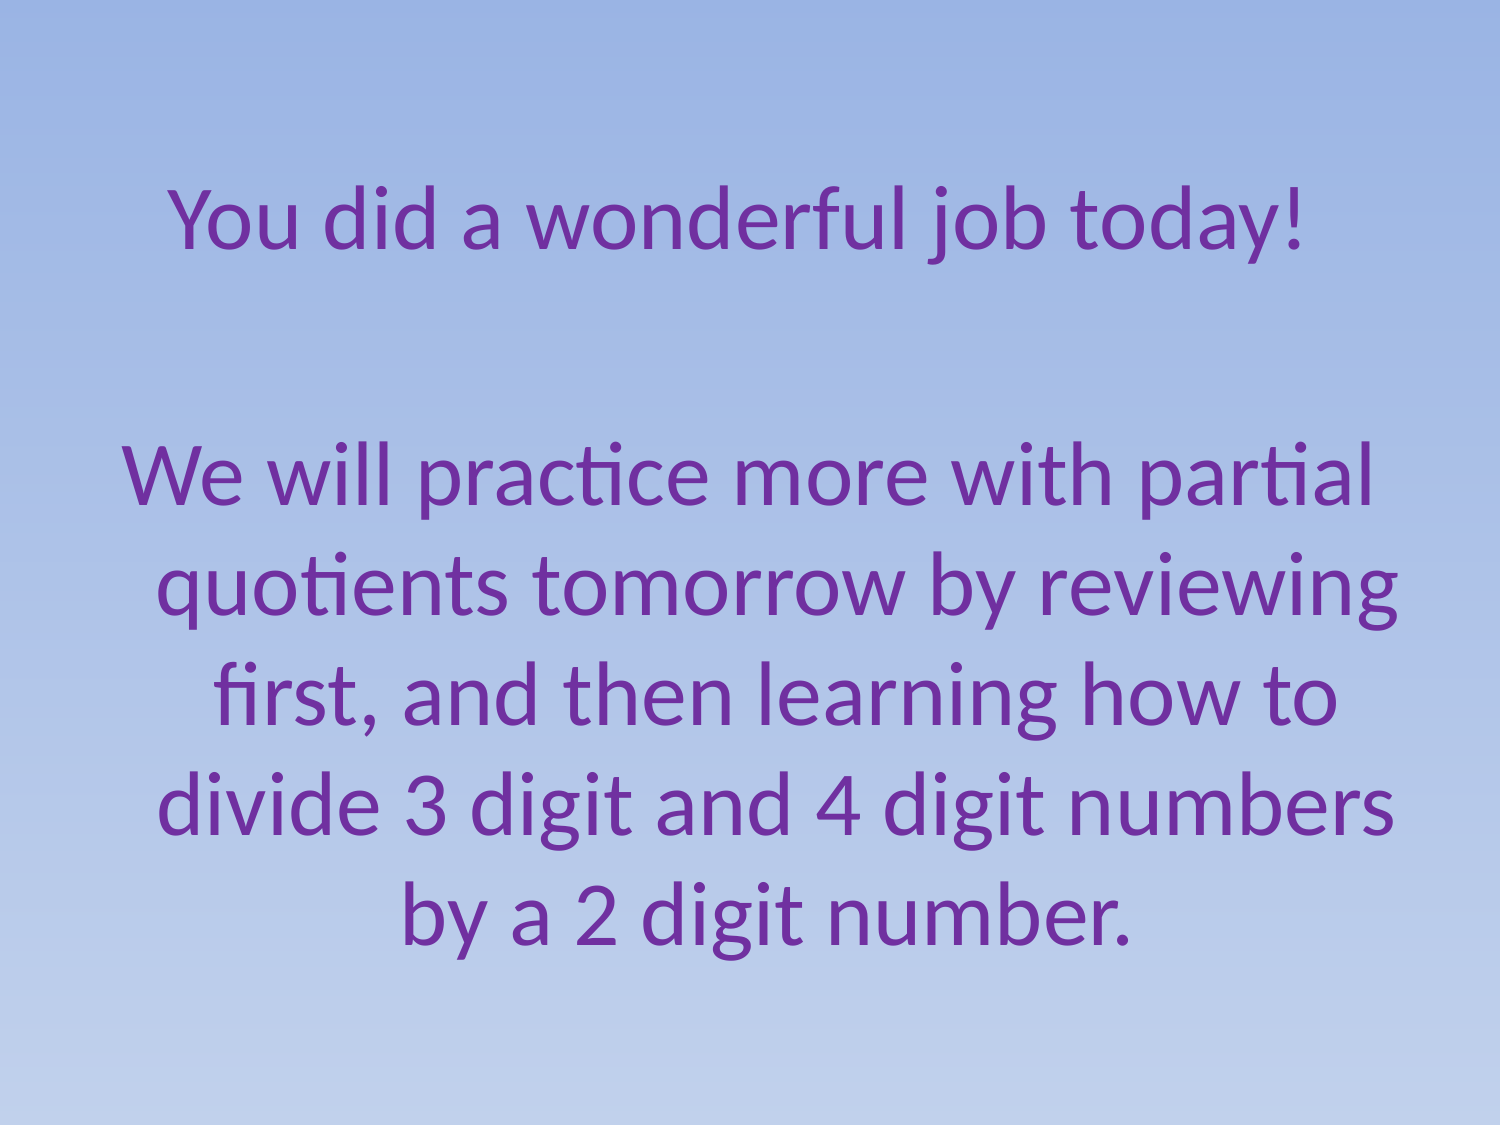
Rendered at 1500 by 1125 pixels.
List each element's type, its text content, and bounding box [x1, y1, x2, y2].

list You did a wonderful job today! We will practice more with partial quotients tomorrow by reviewing first, and then learning how to divide 3 digit and 4 digit numbers by a 2 digit number. [75, 149, 1425, 1038]
